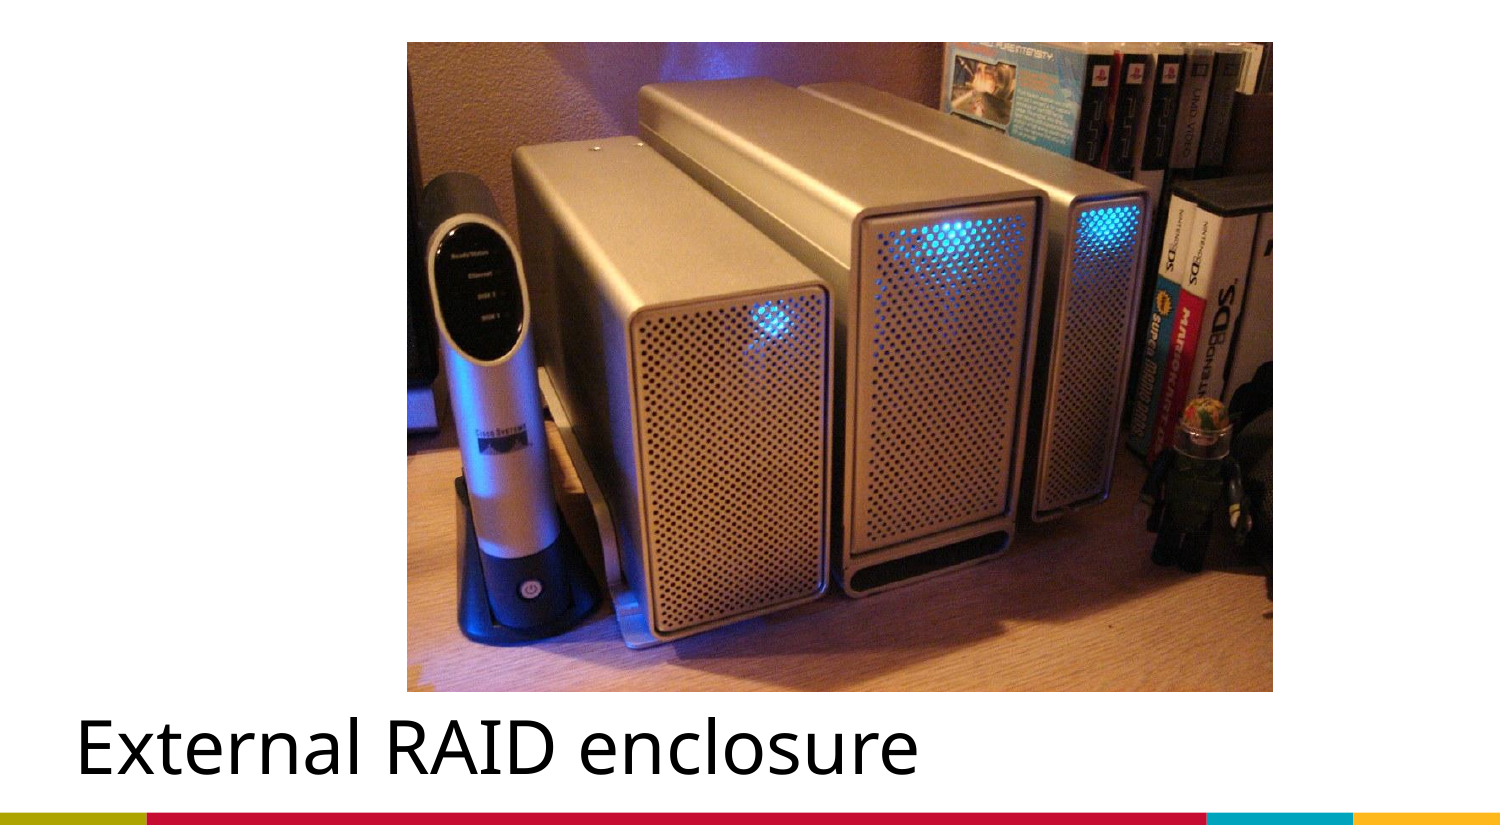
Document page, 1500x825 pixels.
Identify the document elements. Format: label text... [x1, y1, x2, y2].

title External RAID enclosure [59, 658, 1120, 805]
picture [407, 42, 1273, 692]
